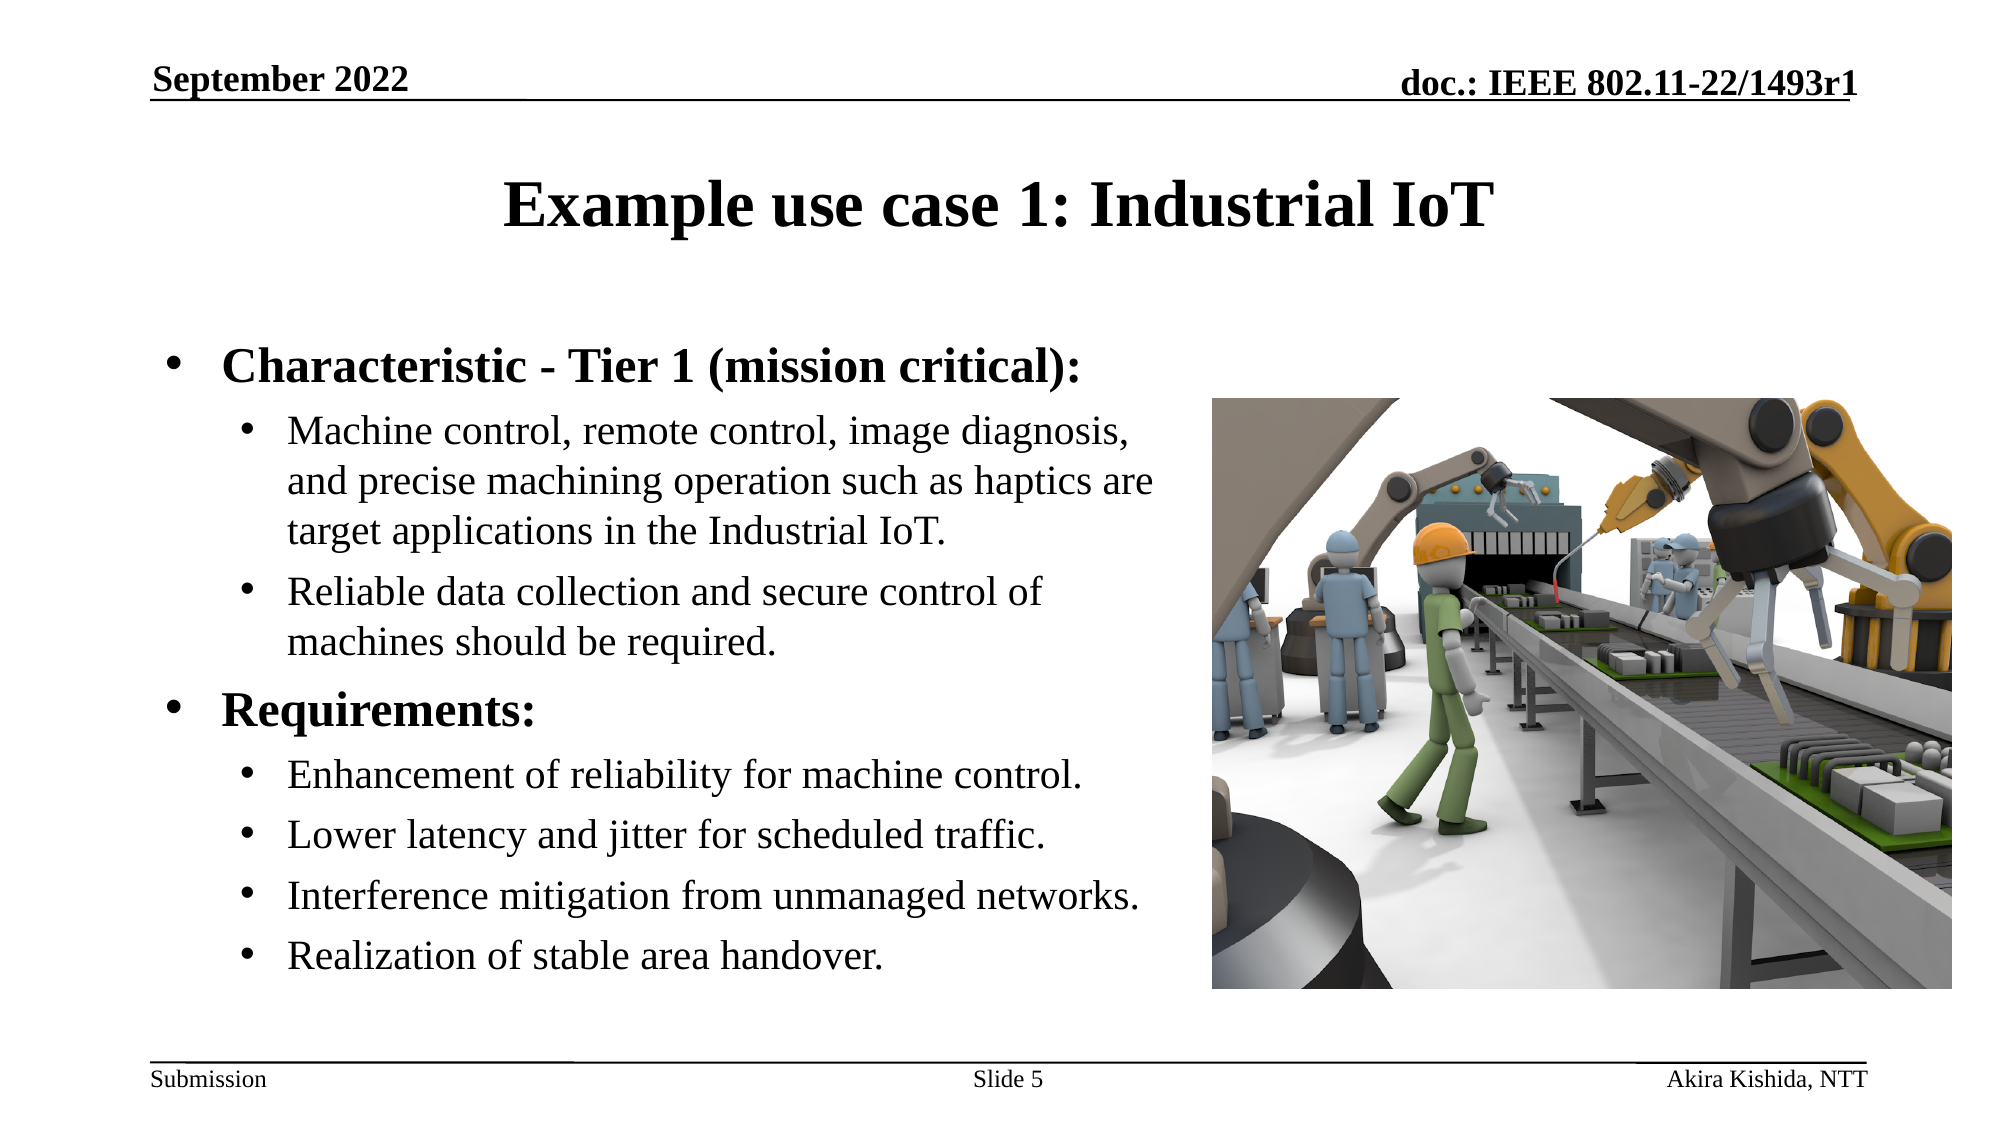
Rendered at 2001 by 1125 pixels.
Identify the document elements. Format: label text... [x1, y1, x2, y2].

list Characteristic - Tier 1 (mission critical): Machine control, remote control, image diagnosis, and precise machining operation such as haptics are target applications in the Industrial IoT. Reliable data collection and secure control of machines should be required. Requirements: Enhancement of reliability for machine control. Lower latency and jitter for scheduled traffic. Interference mitigation from unmanaged networks. Realization of stable area handover. [149, 324, 1213, 1063]
slide_number Slide 5 [950, 1061, 1067, 1123]
title Example use case 1: Industrial IoT [149, 112, 1850, 288]
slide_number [152, 54, 563, 100]
footer Akira Kishida, NTT [1171, 1061, 1869, 1093]
picture [1212, 397, 1952, 990]
